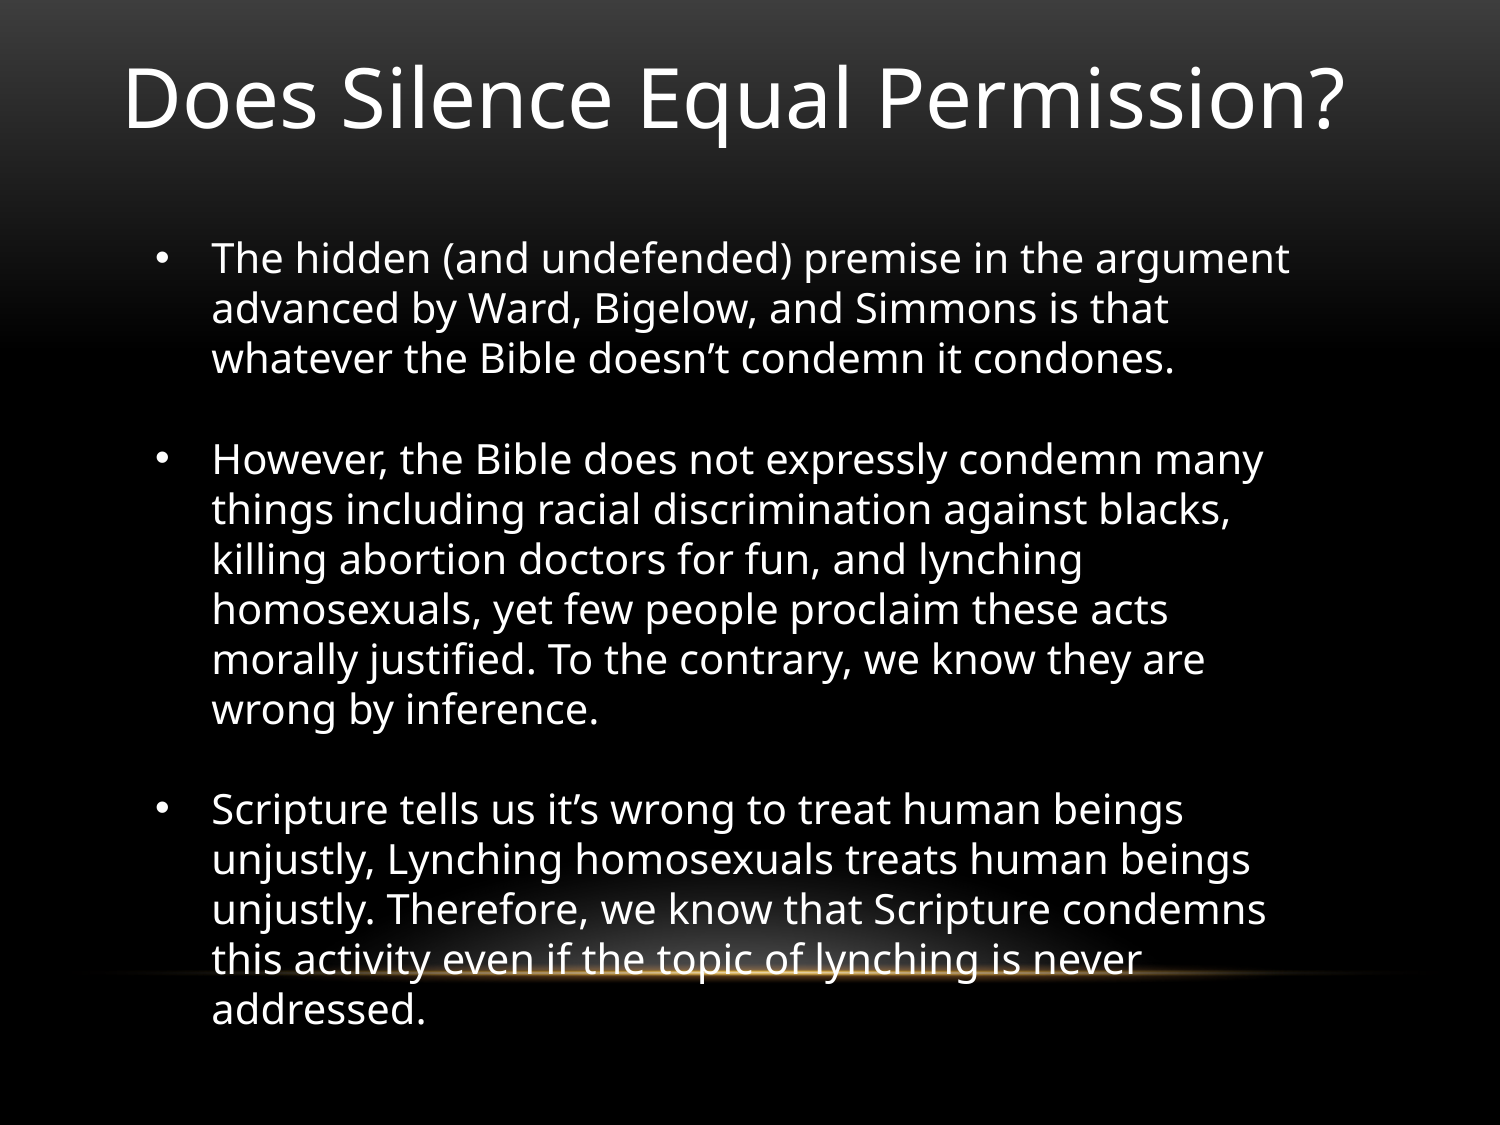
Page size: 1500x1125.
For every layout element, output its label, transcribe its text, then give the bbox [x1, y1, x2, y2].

picture [0, 0, 1500, 1125]
text_box Does Silence Equal Permission? [68, 37, 1400, 153]
text_box The hidden (and undefended) premise in the argument advanced by Ward, Bigelow, and Simmons is that whatever the Bible doesn’t condemn it condones. However, the Bible does not expressly condemn many things including racial discrimination against blacks, killing abortion doctors for fun, and lynching homosexuals, yet few people proclaim these acts morally justified. To the contrary, we know they are wrong by inference. Scripture tells us it’s wrong to treat human beings unjustly, Lynching homosexuals treats human beings unjustly. Therefore, we know that Scripture condemns this activity even if the topic of lynching is never addressed. [140, 224, 1328, 1040]
